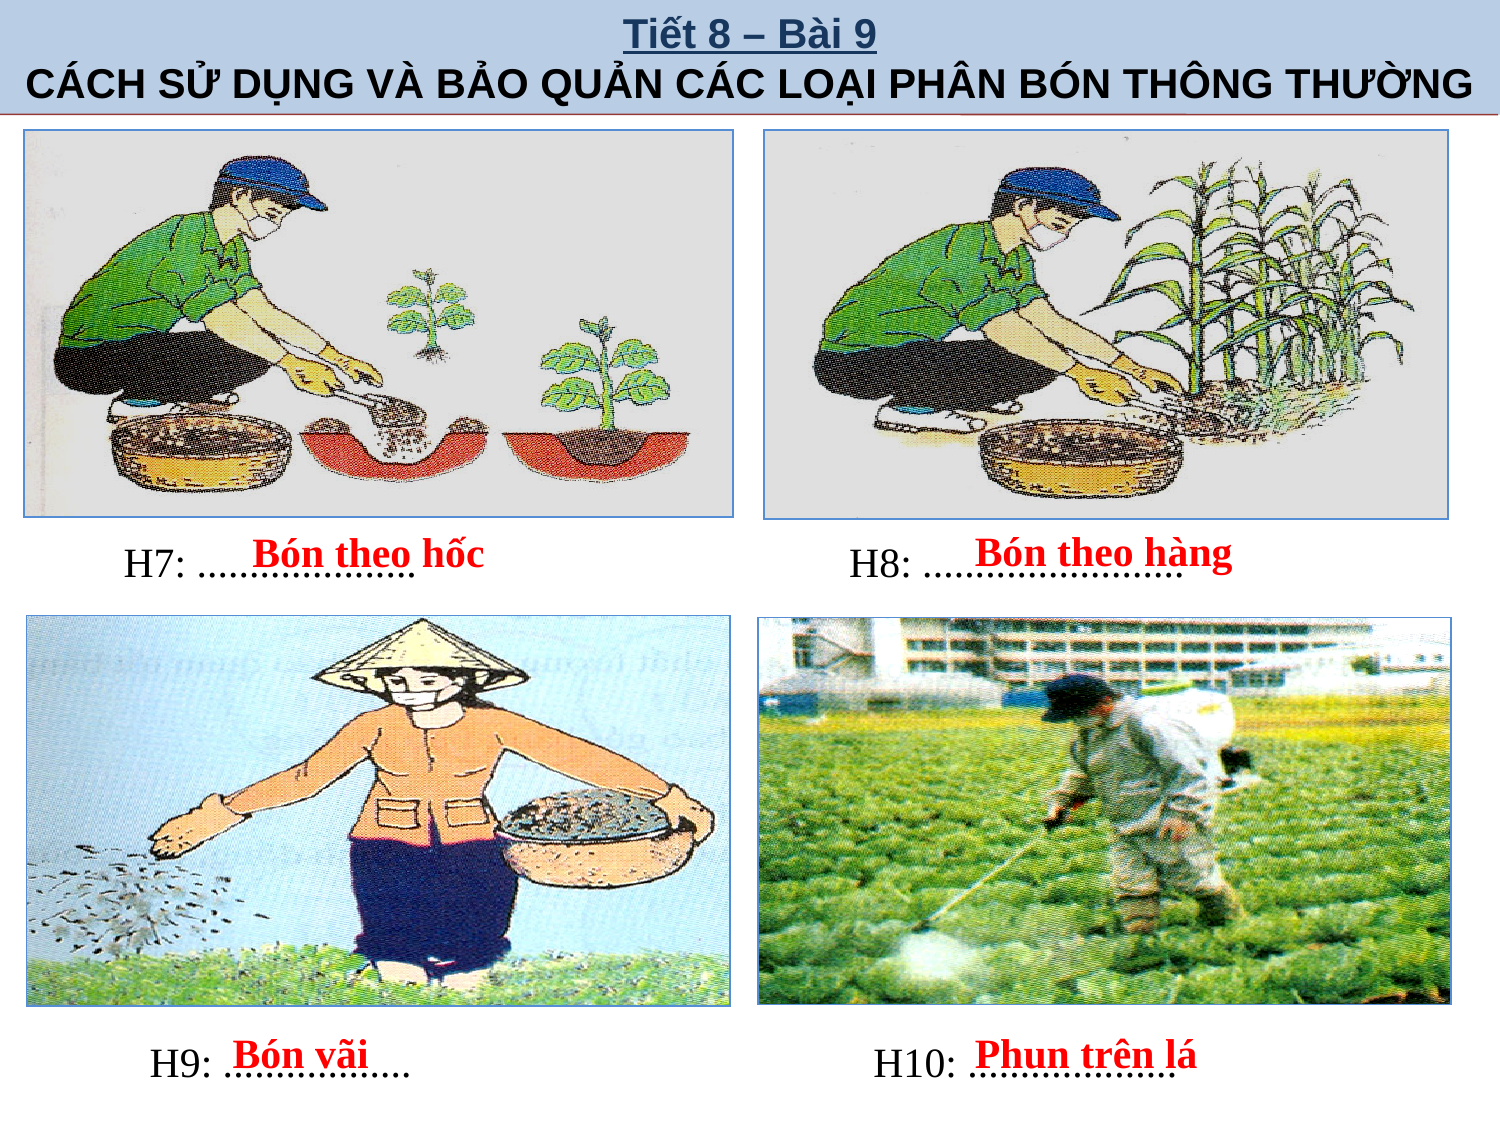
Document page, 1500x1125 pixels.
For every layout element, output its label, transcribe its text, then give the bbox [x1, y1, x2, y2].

text_box Tiết 8 – Bài 9 CÁCH SỬ DỤNG VÀ BẢO QUẢN CÁC LOẠI PHÂN BÓN THÔNG THƯỜNG [0, 0, 1500, 116]
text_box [24, 130, 1500, 1095]
